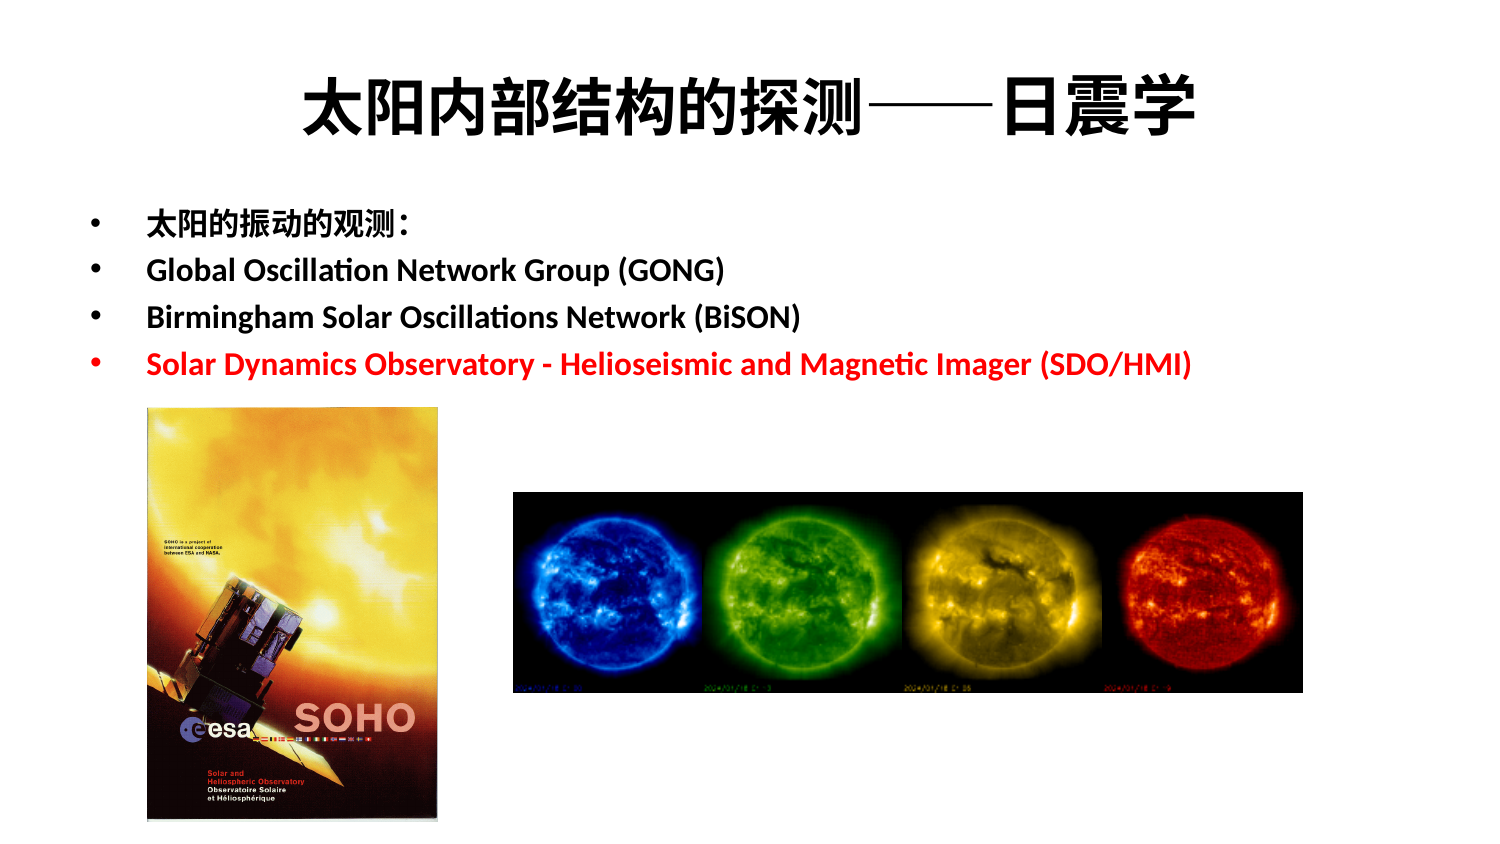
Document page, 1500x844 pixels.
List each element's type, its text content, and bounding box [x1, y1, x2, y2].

picture [147, 407, 438, 822]
picture [513, 492, 1303, 693]
list 太阳的振动的观测： Global Oscillation Network Group (GONG) Birmingham Solar Oscillations Network (BiSON) Solar Dynamics Observatory - Helioseismic and Magnetic Imager (SDO/HMI) [75, 196, 1436, 812]
title 太阳内部结构的探测——日震学 [75, 33, 1425, 175]
